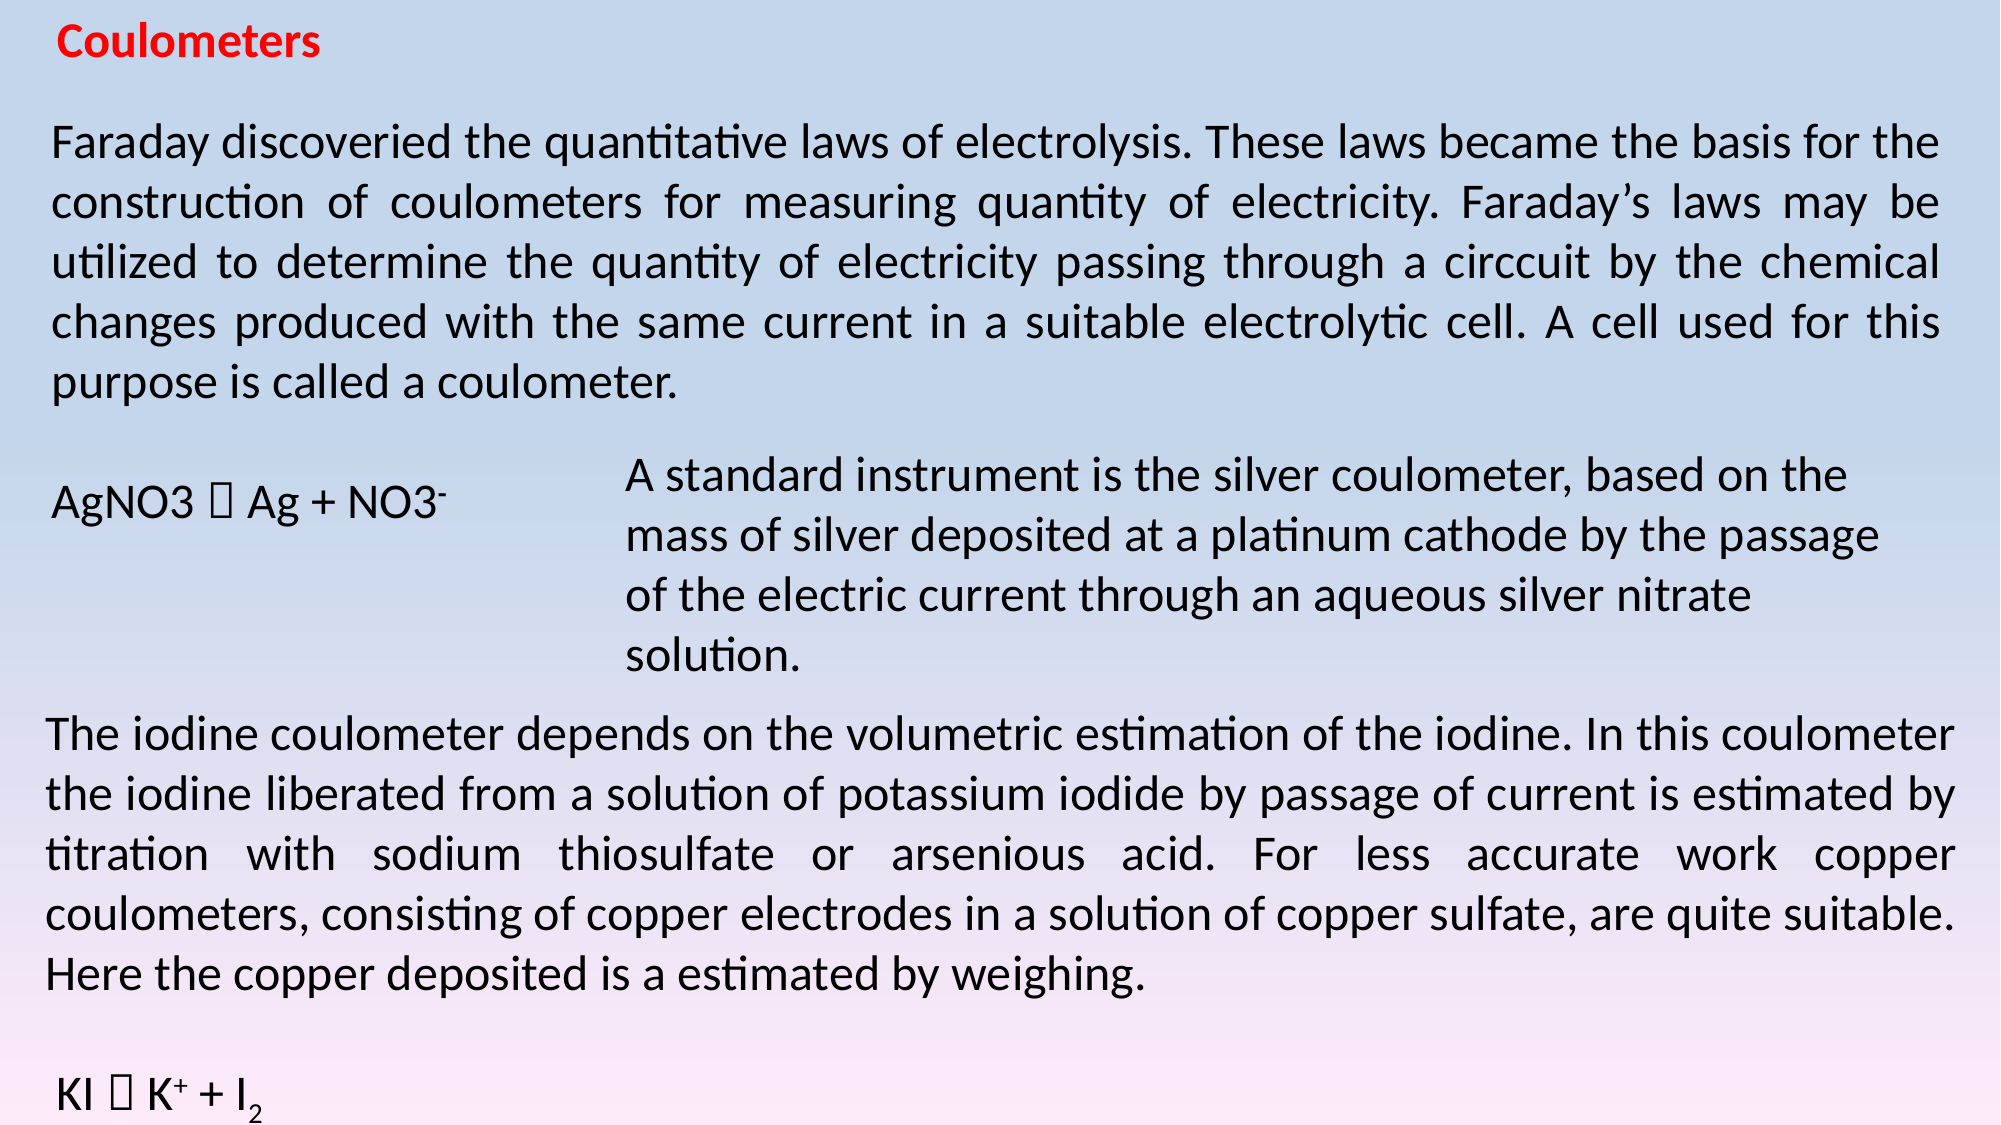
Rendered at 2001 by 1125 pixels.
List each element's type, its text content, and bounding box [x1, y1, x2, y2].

text_box Coulometers [41, 0, 359, 76]
text_box A standard instrument is the silver coulometer, based on the mass of silver deposited at a platinum cathode by the passage of the electric current through an aqueous silver nitrate solution. [610, 434, 1942, 690]
text_box The iodine coulometer depends on the volumetric estimation of the iodine. In this coulometer the iodine liberated from a solution of potassium iodide by passage of current is estimated by titration with sodium thiosulfate or arsenious acid. For less accurate work copper coulometers, consisting of copper electrodes in a solution of copper sulfate, are quite suitable. Here the copper deposited is a estimated by weighing. KI  K+ + I2 [30, 693, 1973, 1125]
text_box Faraday discoveried the quantitative laws of electrolysis. These laws became the basis for the construction of coulometers for measuring quantity of electricity. Faraday’s laws may be utilized to determine the quantity of electricity passing through a circcuit by the chemical changes produced with the same current in a suitable electrolytic cell. A cell used for this purpose is called a coulometer. AgNO3  Ag + NO3- [36, 101, 1958, 582]
